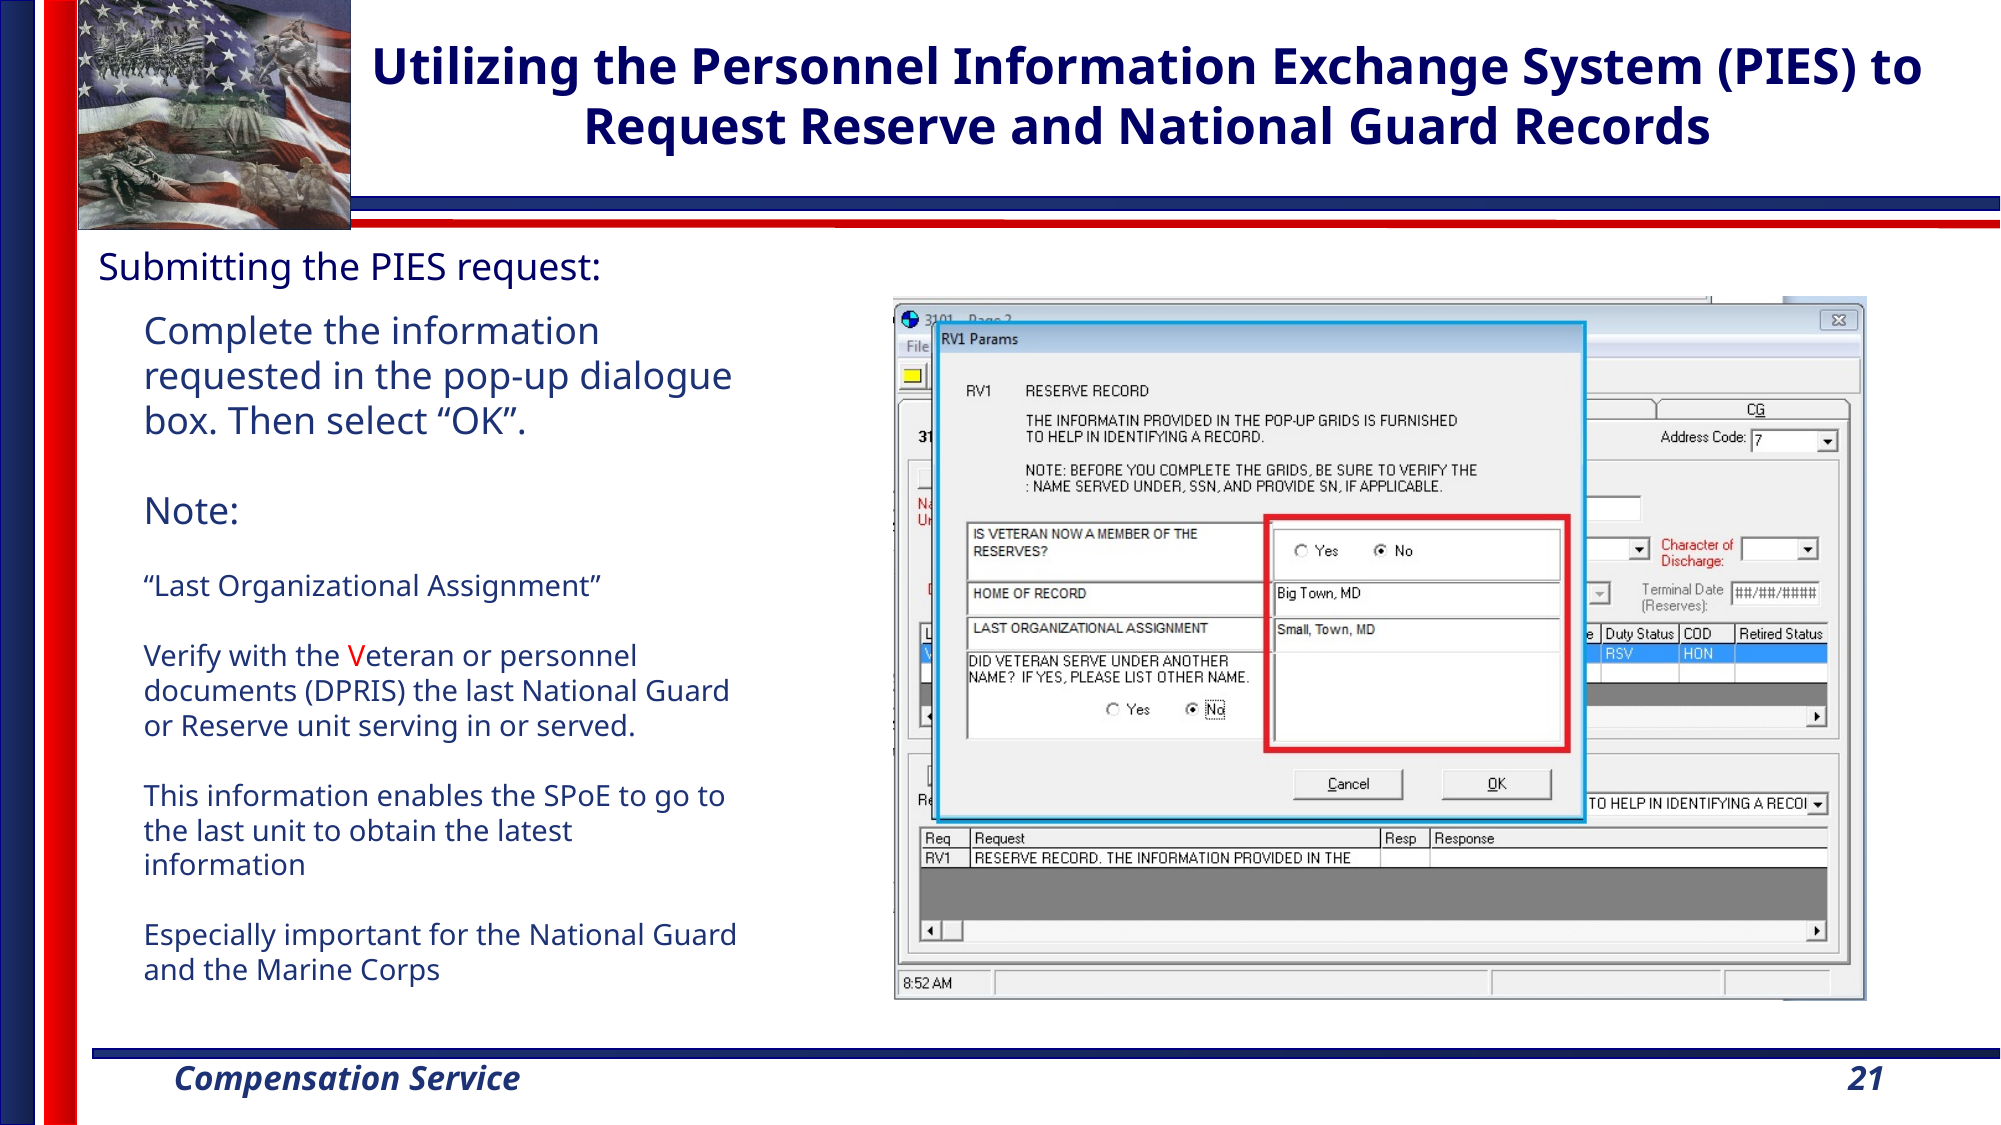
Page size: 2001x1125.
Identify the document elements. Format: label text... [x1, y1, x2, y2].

picture [893, 295, 1867, 1002]
picture [78, 0, 351, 230]
slide_number 21 [1733, 1042, 2000, 1118]
title Utilizing the Personnel Information Exchange System (PIES) to Request Reserve and National Guard Records [350, 0, 1946, 190]
text_box Submitting the PIES request: [83, 235, 1806, 296]
text_box Complete the information requested in the pop-up dialogue box. Then select “OK”. Note: “Last Organizational Assignment” Verify with the Veteran or personnel documents (DPRIS) the last National Guard or Reserve unit serving in or served. This information enables the SPoE to go to the last unit to obtain the latest information Especially important for the National Guard and the Marine Corps [128, 299, 754, 1039]
